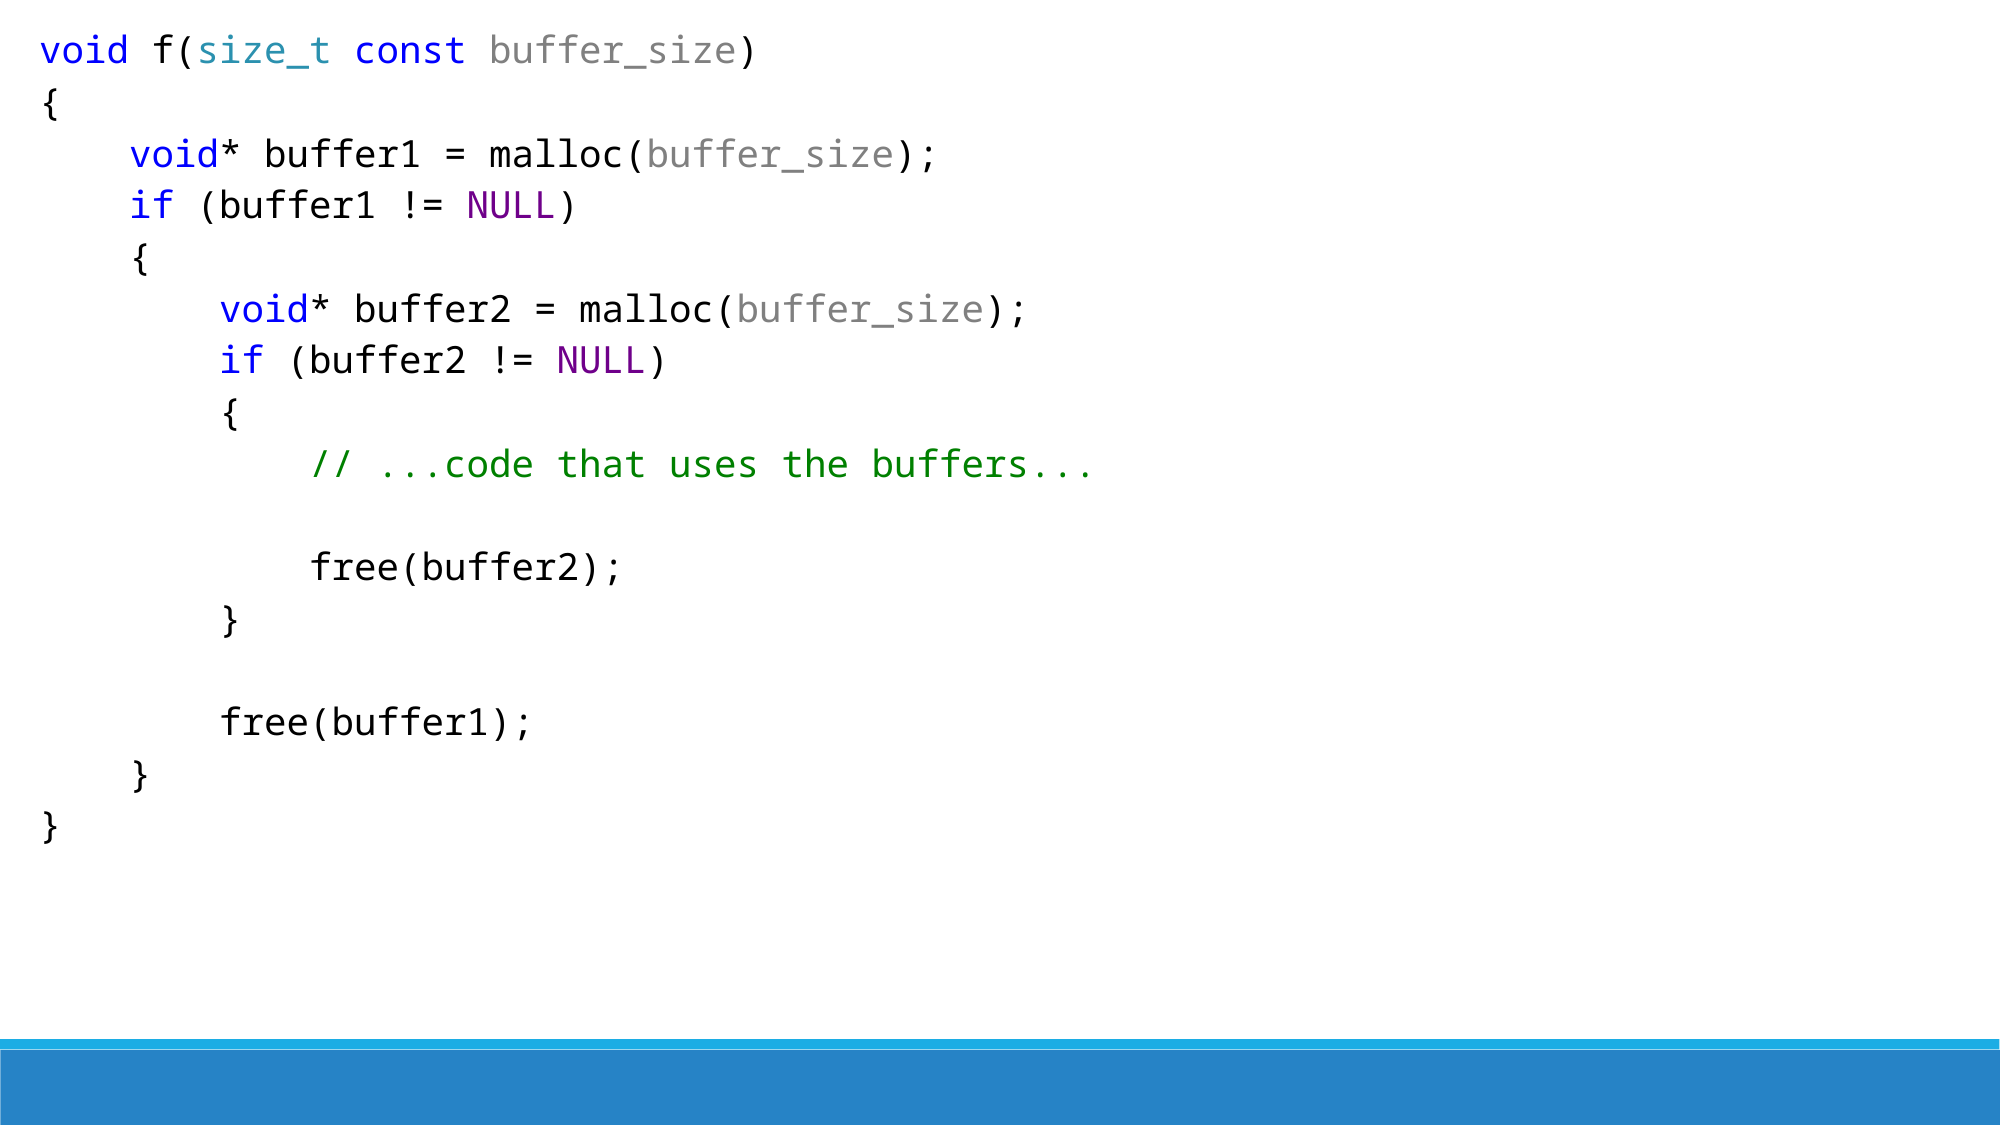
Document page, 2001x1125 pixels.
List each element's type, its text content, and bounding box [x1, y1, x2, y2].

list void f(size_t const buffer_size) { void* buffer1 = malloc(buffer_size); if (buffer1 != NULL) { void* buffer2 = malloc(buffer_size); if (buffer2 != NULL) { // ...code that uses the buffers... free(buffer2); } free(buffer1); } } [33, 38, 1987, 1032]
